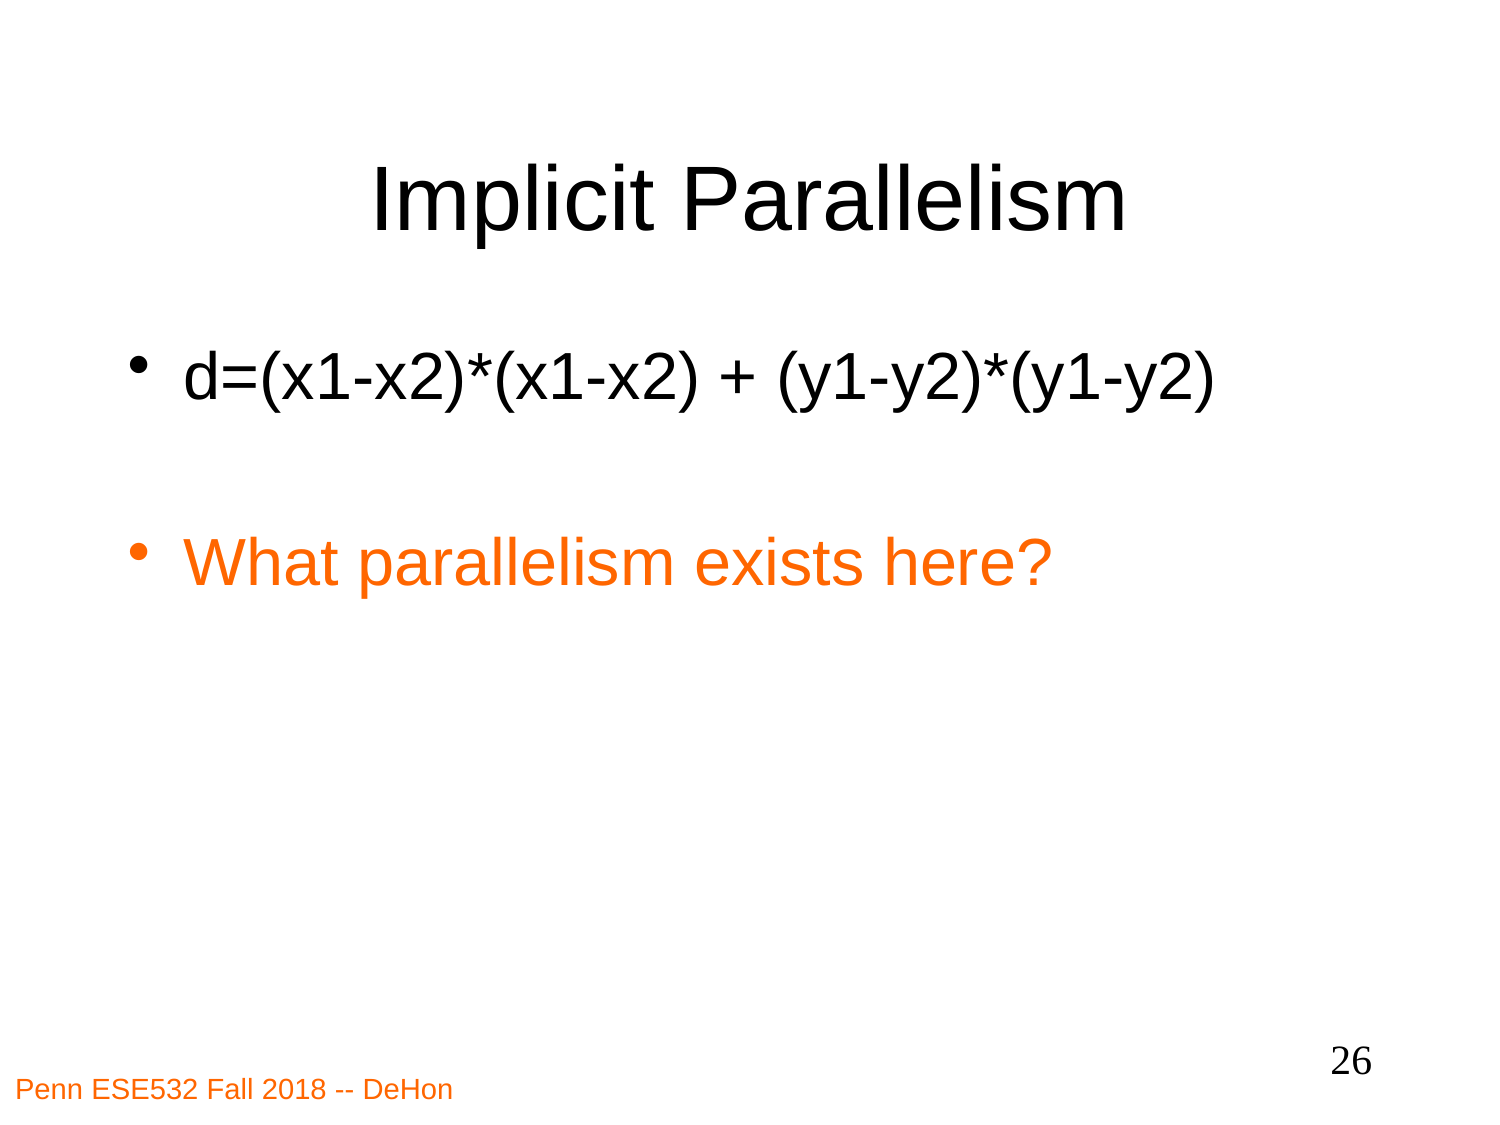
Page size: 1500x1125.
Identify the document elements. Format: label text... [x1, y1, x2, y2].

slide_number 26 [1074, 1024, 1388, 1101]
slide_number Penn ESE532 Fall 2018 -- DeHon [0, 1062, 688, 1125]
title Implicit Parallelism [112, 99, 1388, 288]
list d=(x1-x2)*(x1-x2) + (y1-y2)*(y1-y2) What parallelism exists here? [112, 324, 1388, 1001]
